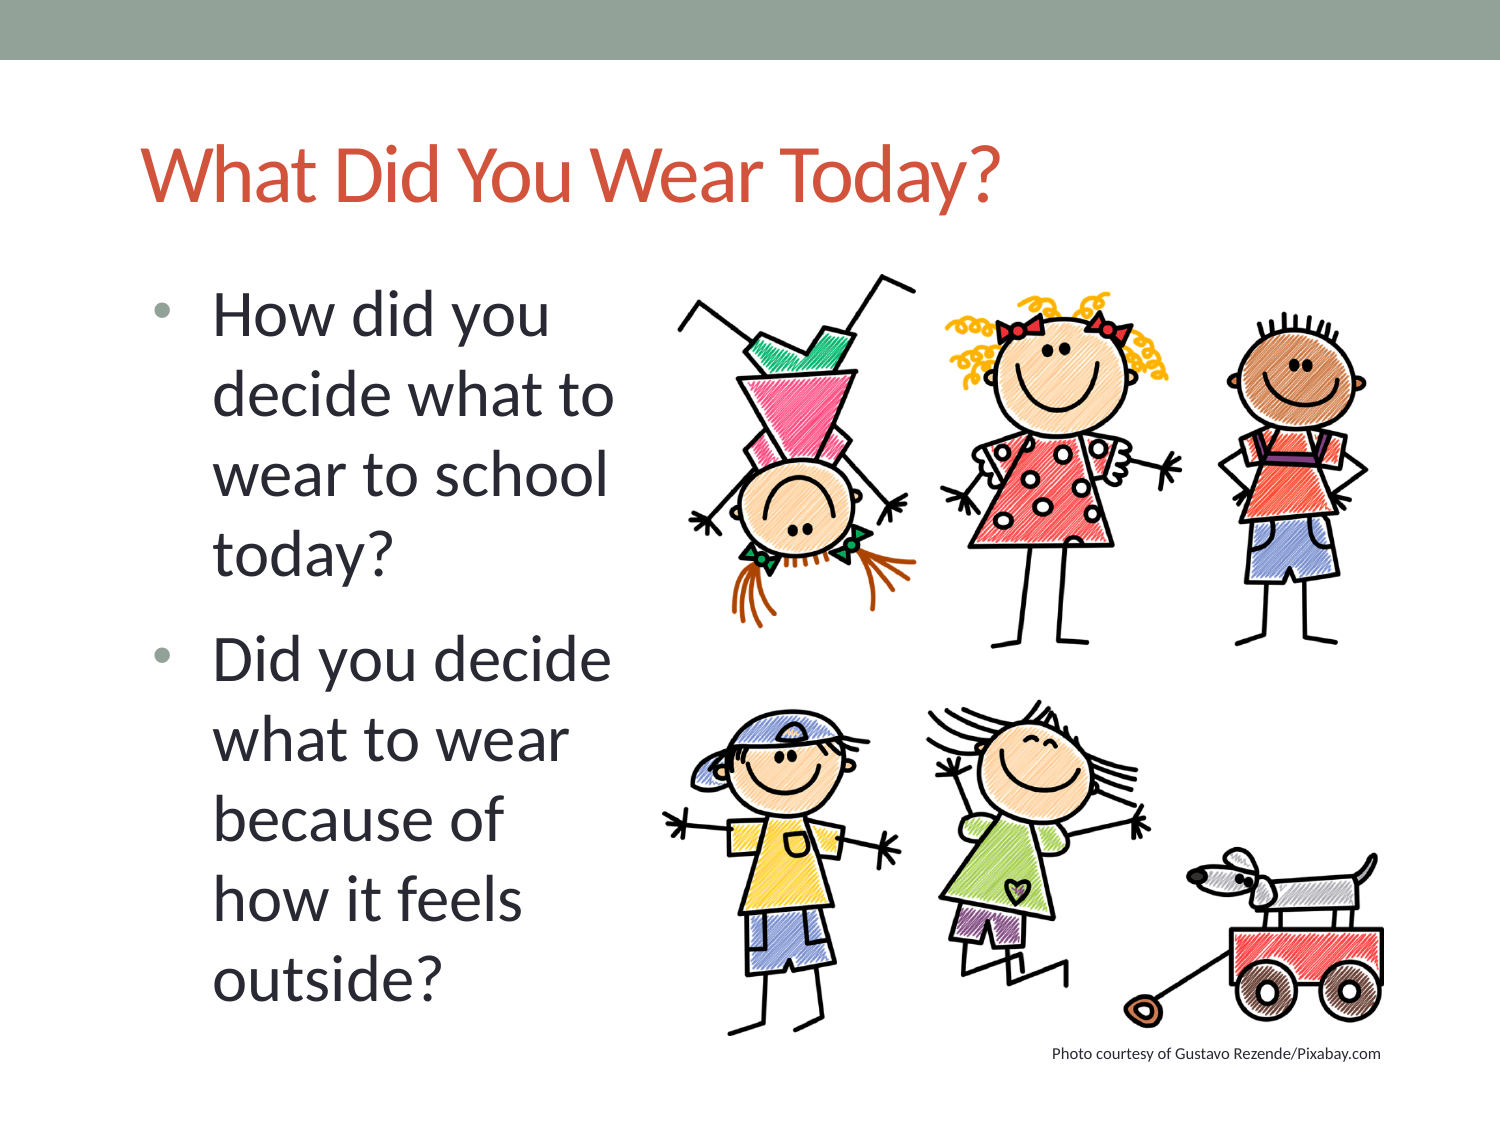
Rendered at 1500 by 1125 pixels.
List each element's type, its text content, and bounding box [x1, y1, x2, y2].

picture [662, 274, 1384, 1036]
text_box Photo courtesy of Gustavo Rezende/Pixabay.com [1037, 1035, 1413, 1070]
list How did you decide what to wear to school today? Did you decide what to wear because of how it feels outside? [137, 262, 650, 1038]
title What Did You Wear Today? [125, 87, 1425, 250]
